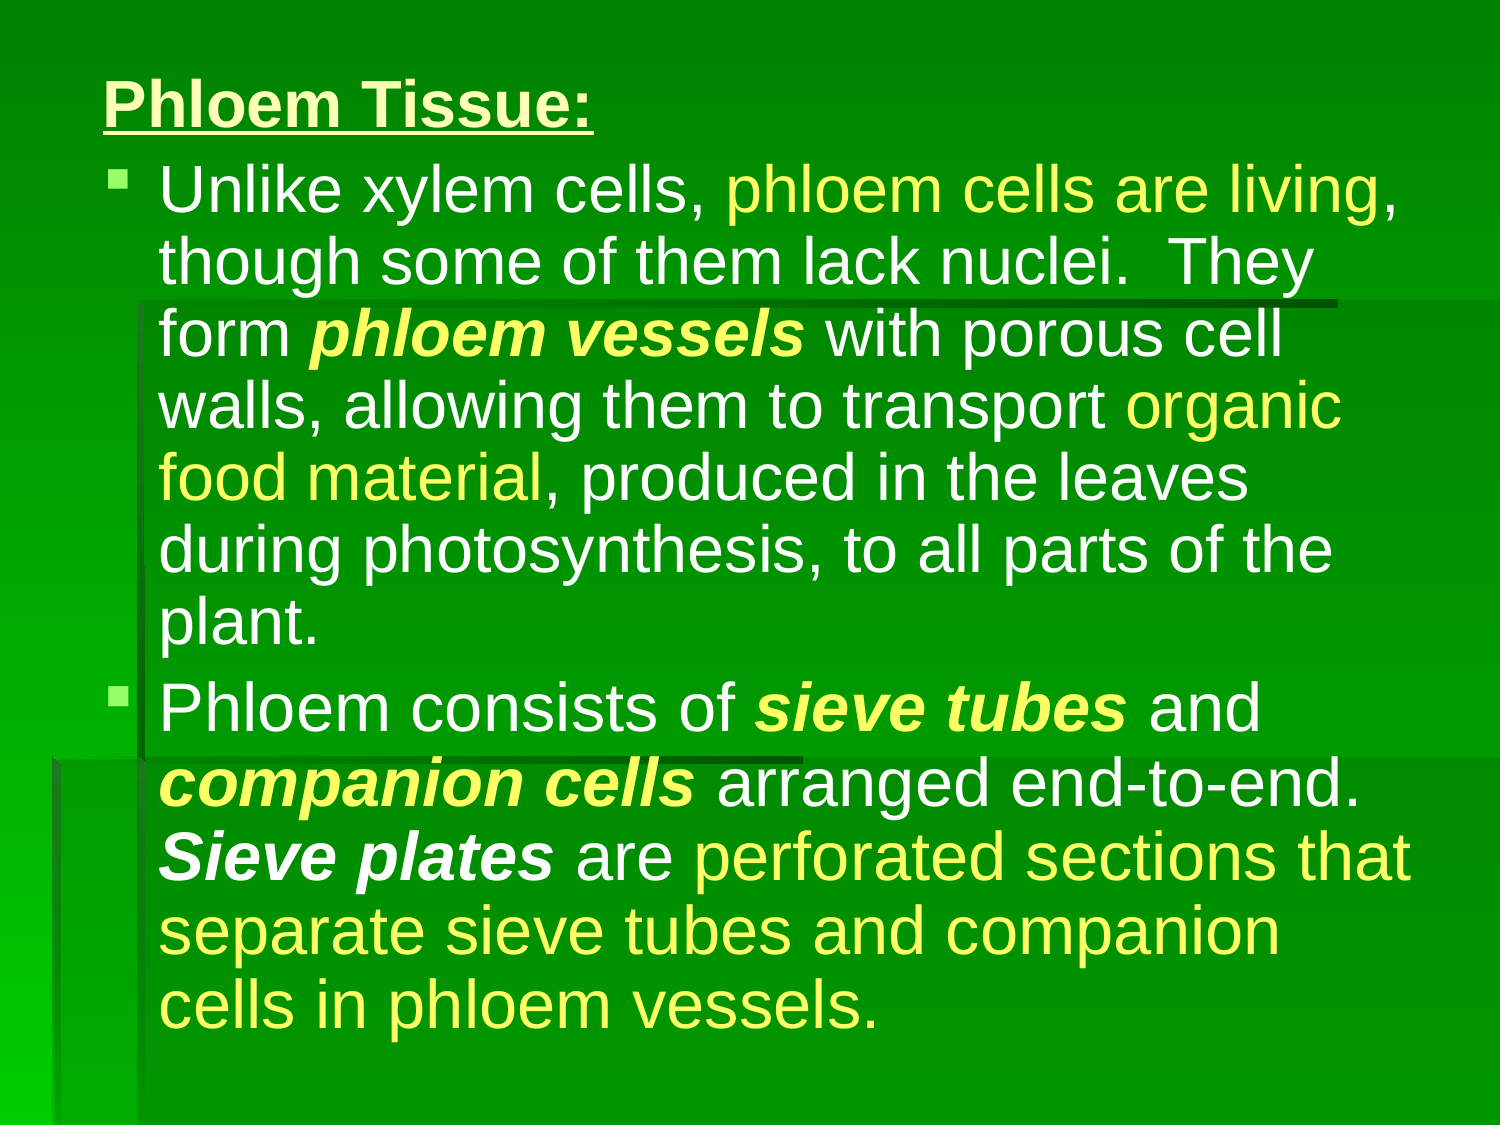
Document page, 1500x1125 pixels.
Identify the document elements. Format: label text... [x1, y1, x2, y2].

list Phloem Tissue: Unlike xylem cells, phloem cells are living, though some of them lack nuclei. They form phloem vessels with porous cell walls, allowing them to transport organic food material, produced in the leaves during photosynthesis, to all parts of the plant. Phloem consists of sieve tubes and companion cells arranged end-to-end. Sieve plates are perforated sections that separate sieve tubes and companion cells in phloem vessels. [87, 62, 1451, 1063]
